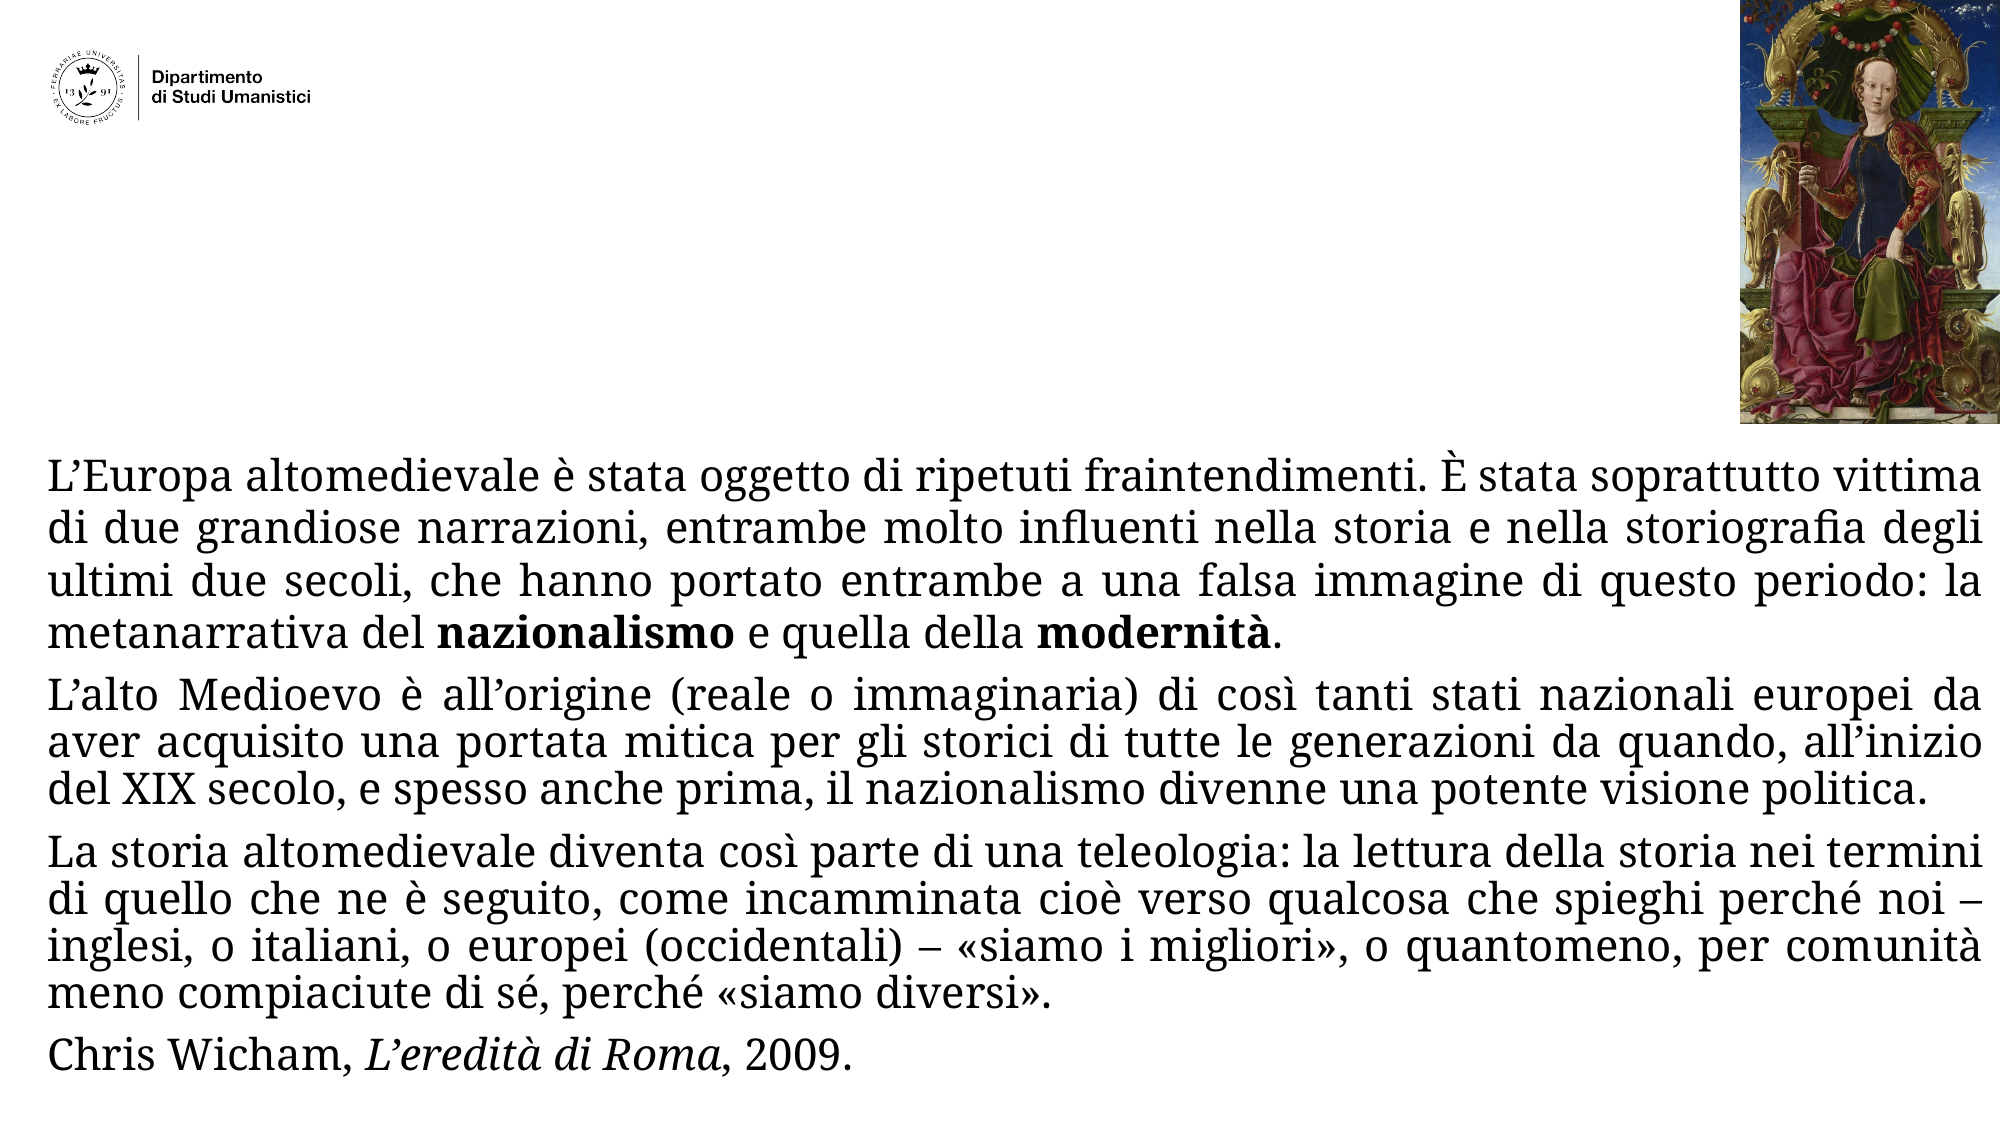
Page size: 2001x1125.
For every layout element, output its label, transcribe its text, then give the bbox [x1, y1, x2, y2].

picture [51, 50, 310, 125]
list L’Europa altomedievale è stata oggetto di ripetuti fraintendimenti. È stata soprattutto vittima di due grandiose narrazioni, entrambe molto influenti nella storia e nella storiografia degli ultimi due secoli, che hanno portato entrambe a una falsa immagine di questo periodo: la metanarrativa del nazionalismo e quella della modernità. L’alto Medioevo è all’origine (reale o immaginaria) di così tanti stati nazionali europei da aver acquisito una portata mitica per gli storici di tutte le generazioni da quando, all’inizio del XIX secolo, e spesso anche prima, il nazionalismo divenne una potente visione politica. La storia altomedievale diventa così parte di una teleologia: la lettura della storia nei termini di quello che ne è seguito, come incamminata cioè verso qualcosa che spieghi perché noi – inglesi, o italiani, o europei (occidentali) – «siamo i migliori», o quantomeno, per comunità meno compiaciute di sé, perché «siamo diversi». Chris Wicham, L’eredità di Roma, 2009. [32, 290, 2000, 1102]
picture [1740, 0, 2000, 424]
